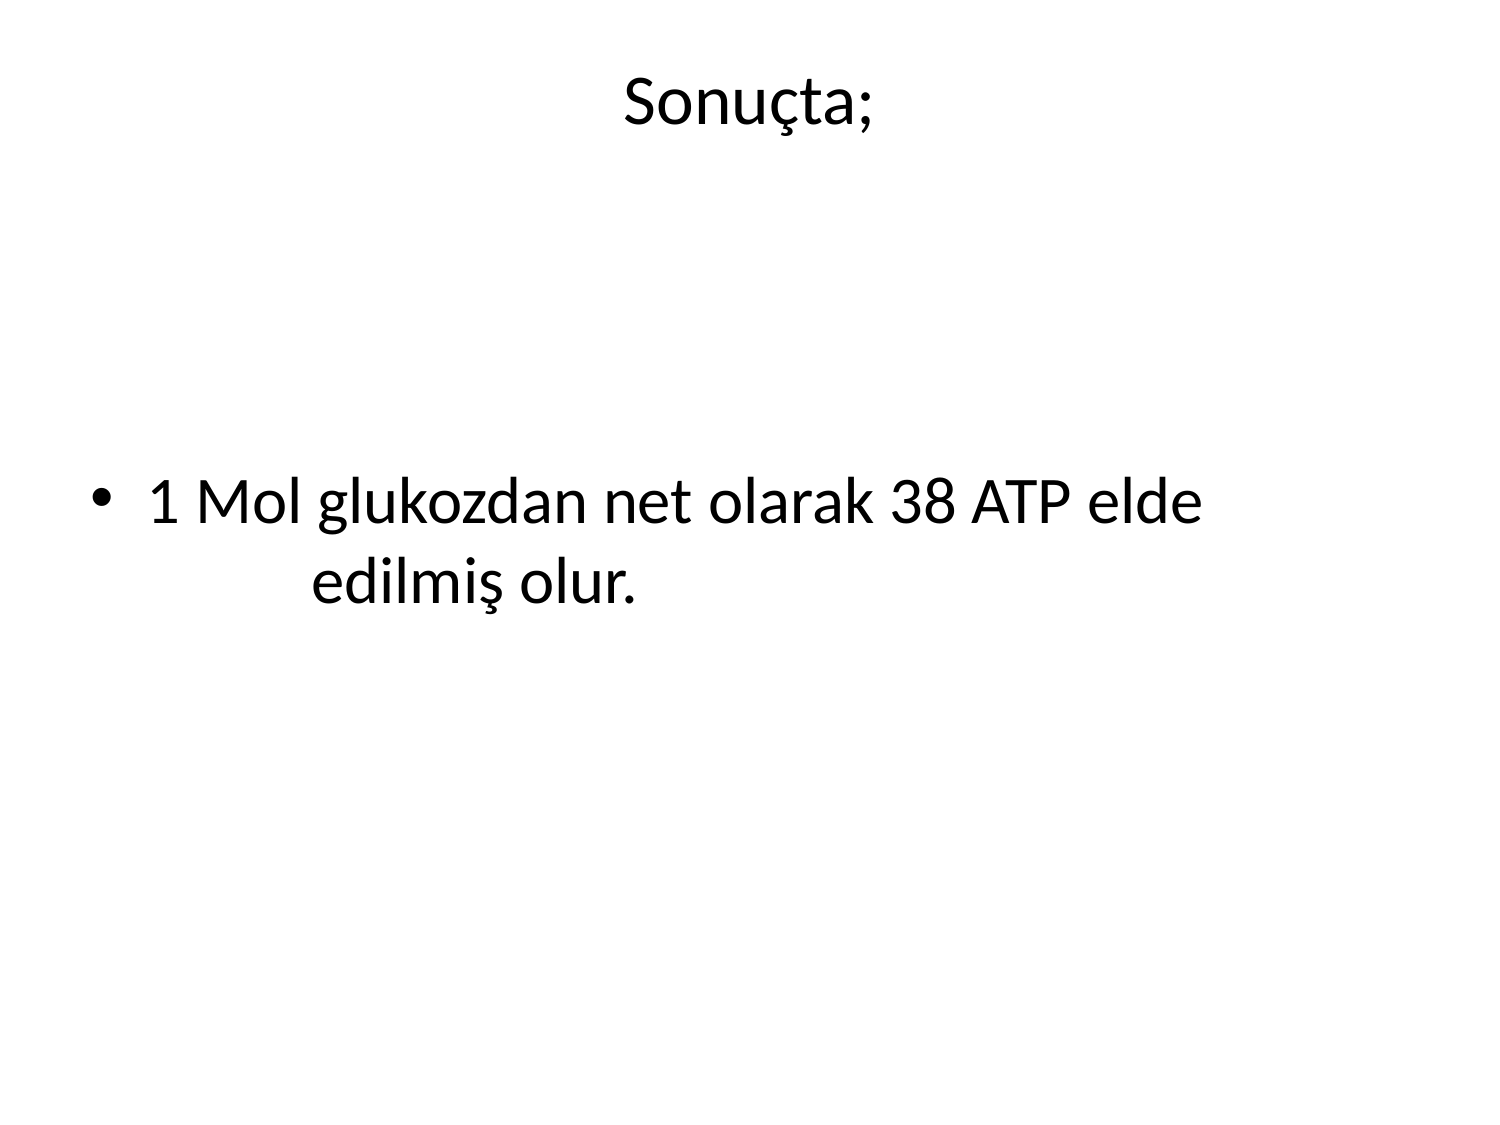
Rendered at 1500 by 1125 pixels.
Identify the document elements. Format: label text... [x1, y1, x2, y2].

list 1 Mol glukozdan net olarak 38 ATP elde edilmiş olur. [74, 262, 1426, 1006]
title Sonuçta; [74, 44, 1426, 233]
